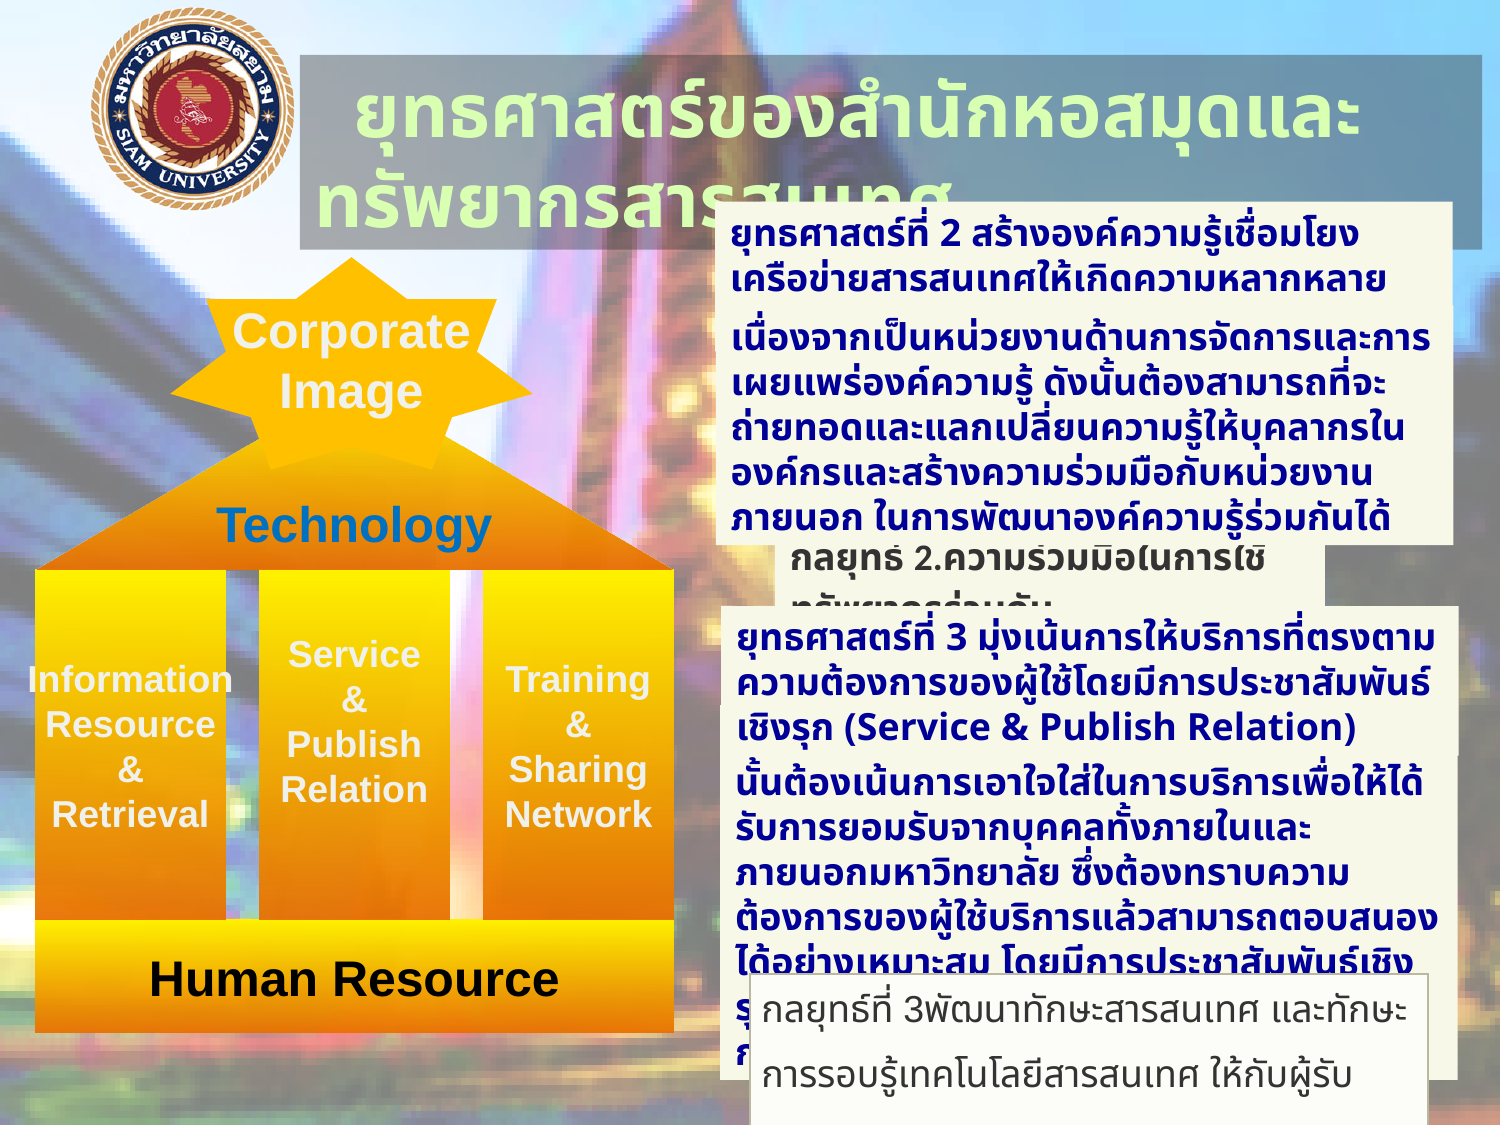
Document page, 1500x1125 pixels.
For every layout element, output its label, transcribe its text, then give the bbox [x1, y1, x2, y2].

table_header กลยุทธ์ที่ 3พัฒนาทักษะสารสนเทศ และทักษะการรอบรู้เทคโนโลยีสารสนเทศ ให้กับผู้รับบริการ [751, 975, 1427, 1125]
text_box Human Resource [35, 919, 674, 1033]
text_box Service & Publish Relation [259, 570, 450, 920]
text_box เนื่องจากเป็นหน่วยงานด้านการให้บริการ ดังนั้นต้องเน้นการเอาใจใส่ในการบริการเพื่อให้ได้รับการยอมรับจากบุคคลทั้งภายในและภายนอกมหาวิทยาลัย ซึ่งต้องทราบความต้องการของผู้ใช้บริการแล้วสามารถตอบสนองได้อย่างเหมาะสม โดยมีการประชาสัมพันธ์เชิงรุกให้สามารถเข้าถึงผู้ใช้ได้อย่างรวดเร็วและกระจายสู่ภายนอกอย่างแพร่หลาย [720, 705, 1458, 1080]
text_box Corporate Image [170, 257, 533, 470]
text_box ยุทธศาสตร์ที่ 3 มุ่งเน้นการให้บริการที่ตรงตามความต้องการของผู้ใช้โดยมีการประชาสัมพันธ์เชิงรุก (Service & Publish Relation) [721, 606, 1459, 756]
text_box Technology [35, 436, 674, 570]
text_box กลยุทธ์ 2.ความร่วมมือในการใช้ทรัพยากรร่วมกัน [774, 546, 1325, 606]
text_box ยุทธศาสตร์ที่ 2 สร้างองค์ความรู้เชื่อมโยงเครือข่ายสารสนเทศให้เกิดความหลากหลาย (Training & Sharing Network) [715, 201, 1453, 305]
text_box Information Resource & Retrieval [35, 570, 226, 920]
picture [90, 7, 294, 211]
text_box ยุทธศาสตร์ของสำนักหอสมุดและทรัพยากรสารสนเทศ [299, 54, 1483, 250]
text_box เนื่องจากเป็นหน่วยงานด้านการจัดการและการเผยแพร่องค์ความรู้ ดังนั้นต้องสามารถที่จะถ่ายทอดและแลกเปลี่ยนความรู้ให้บุคลากรในองค์กรและสร้างความร่วมมือกับหน่วยงานภายนอก ในการพัฒนาองค์ความรู้ร่วมกันได้ [715, 305, 1454, 546]
text_box Training & Sharing Network [483, 570, 674, 920]
